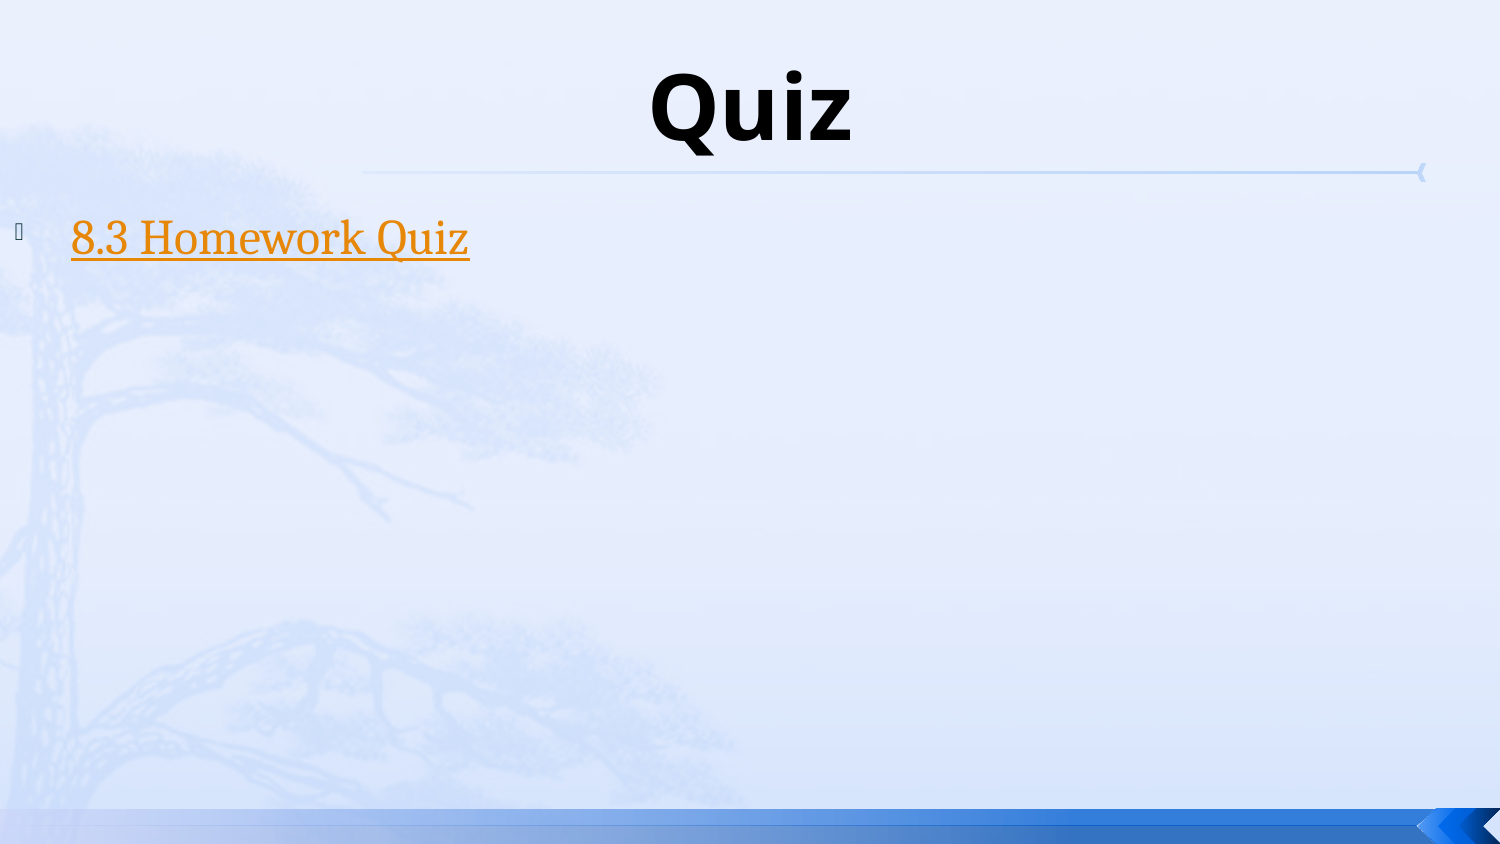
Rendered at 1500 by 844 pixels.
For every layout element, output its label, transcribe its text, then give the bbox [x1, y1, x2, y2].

list 8.3 Homework Quiz [0, 196, 1500, 797]
title Quiz [0, 33, 1500, 175]
